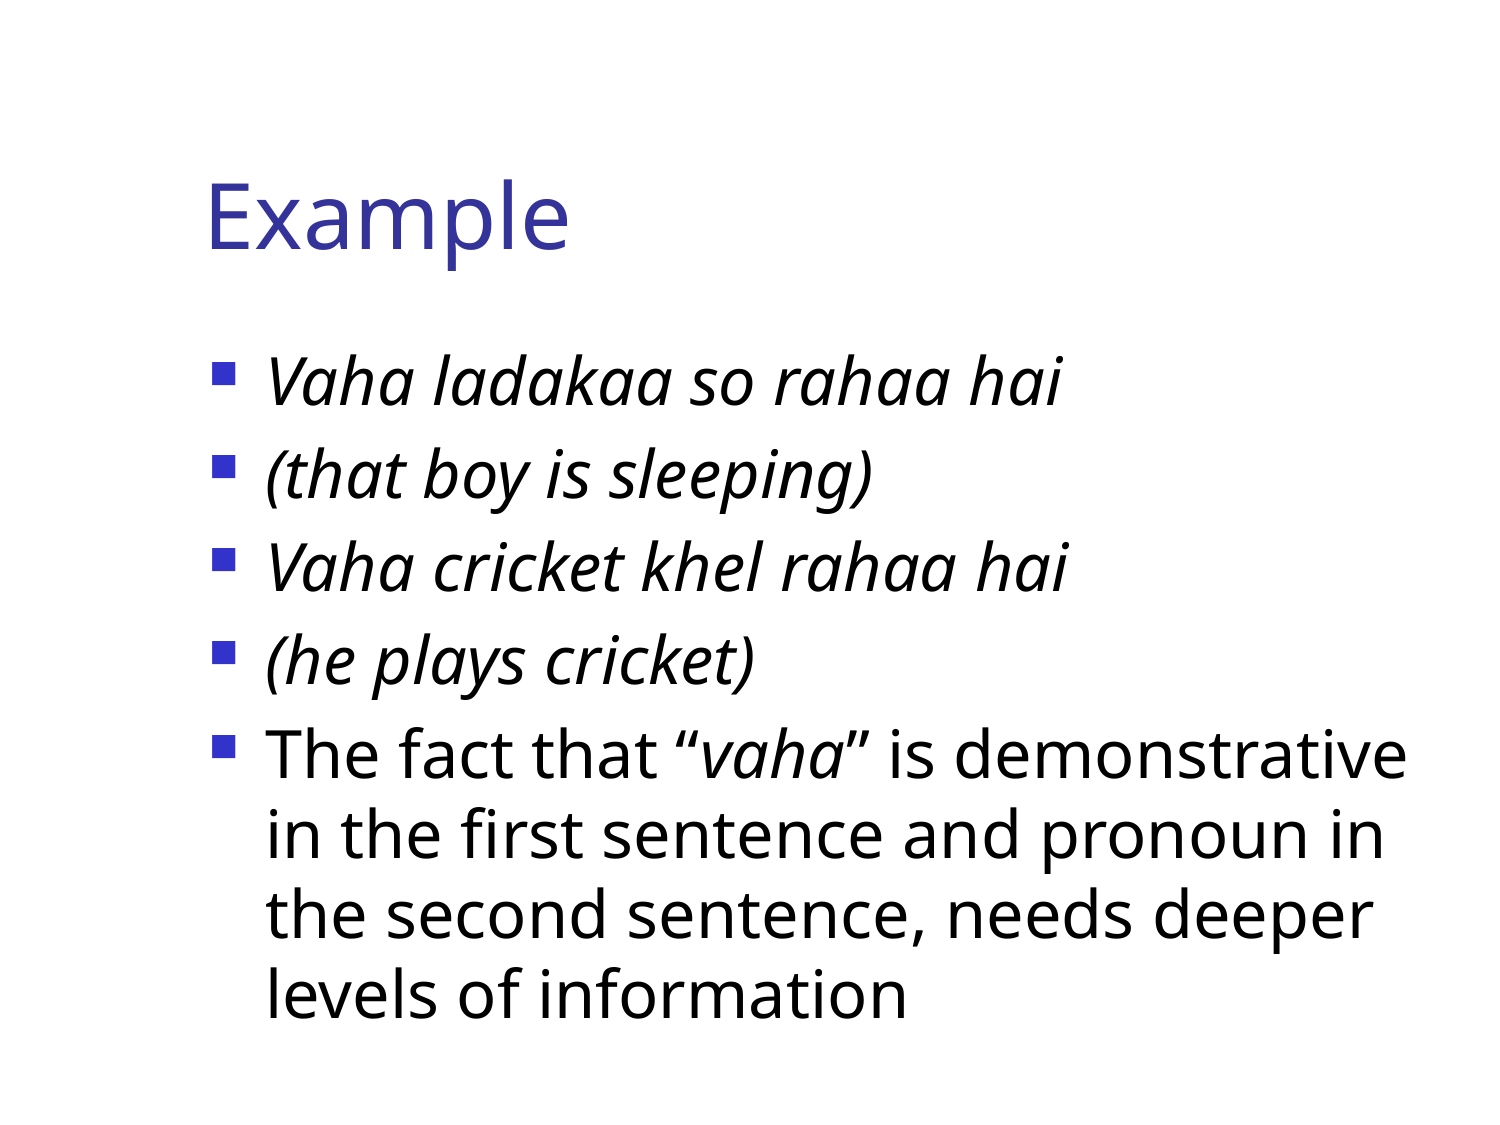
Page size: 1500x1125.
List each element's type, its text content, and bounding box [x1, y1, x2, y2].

title Example [188, 34, 1468, 276]
list Vaha ladakaa so rahaa hai (that boy is sleeping) Vaha cricket khel rahaa hai (he plays cricket) The fact that “vaha” is demonstrative in the first sentence and pronoun in the second sentence, needs deeper levels of information [193, 330, 1470, 1007]
